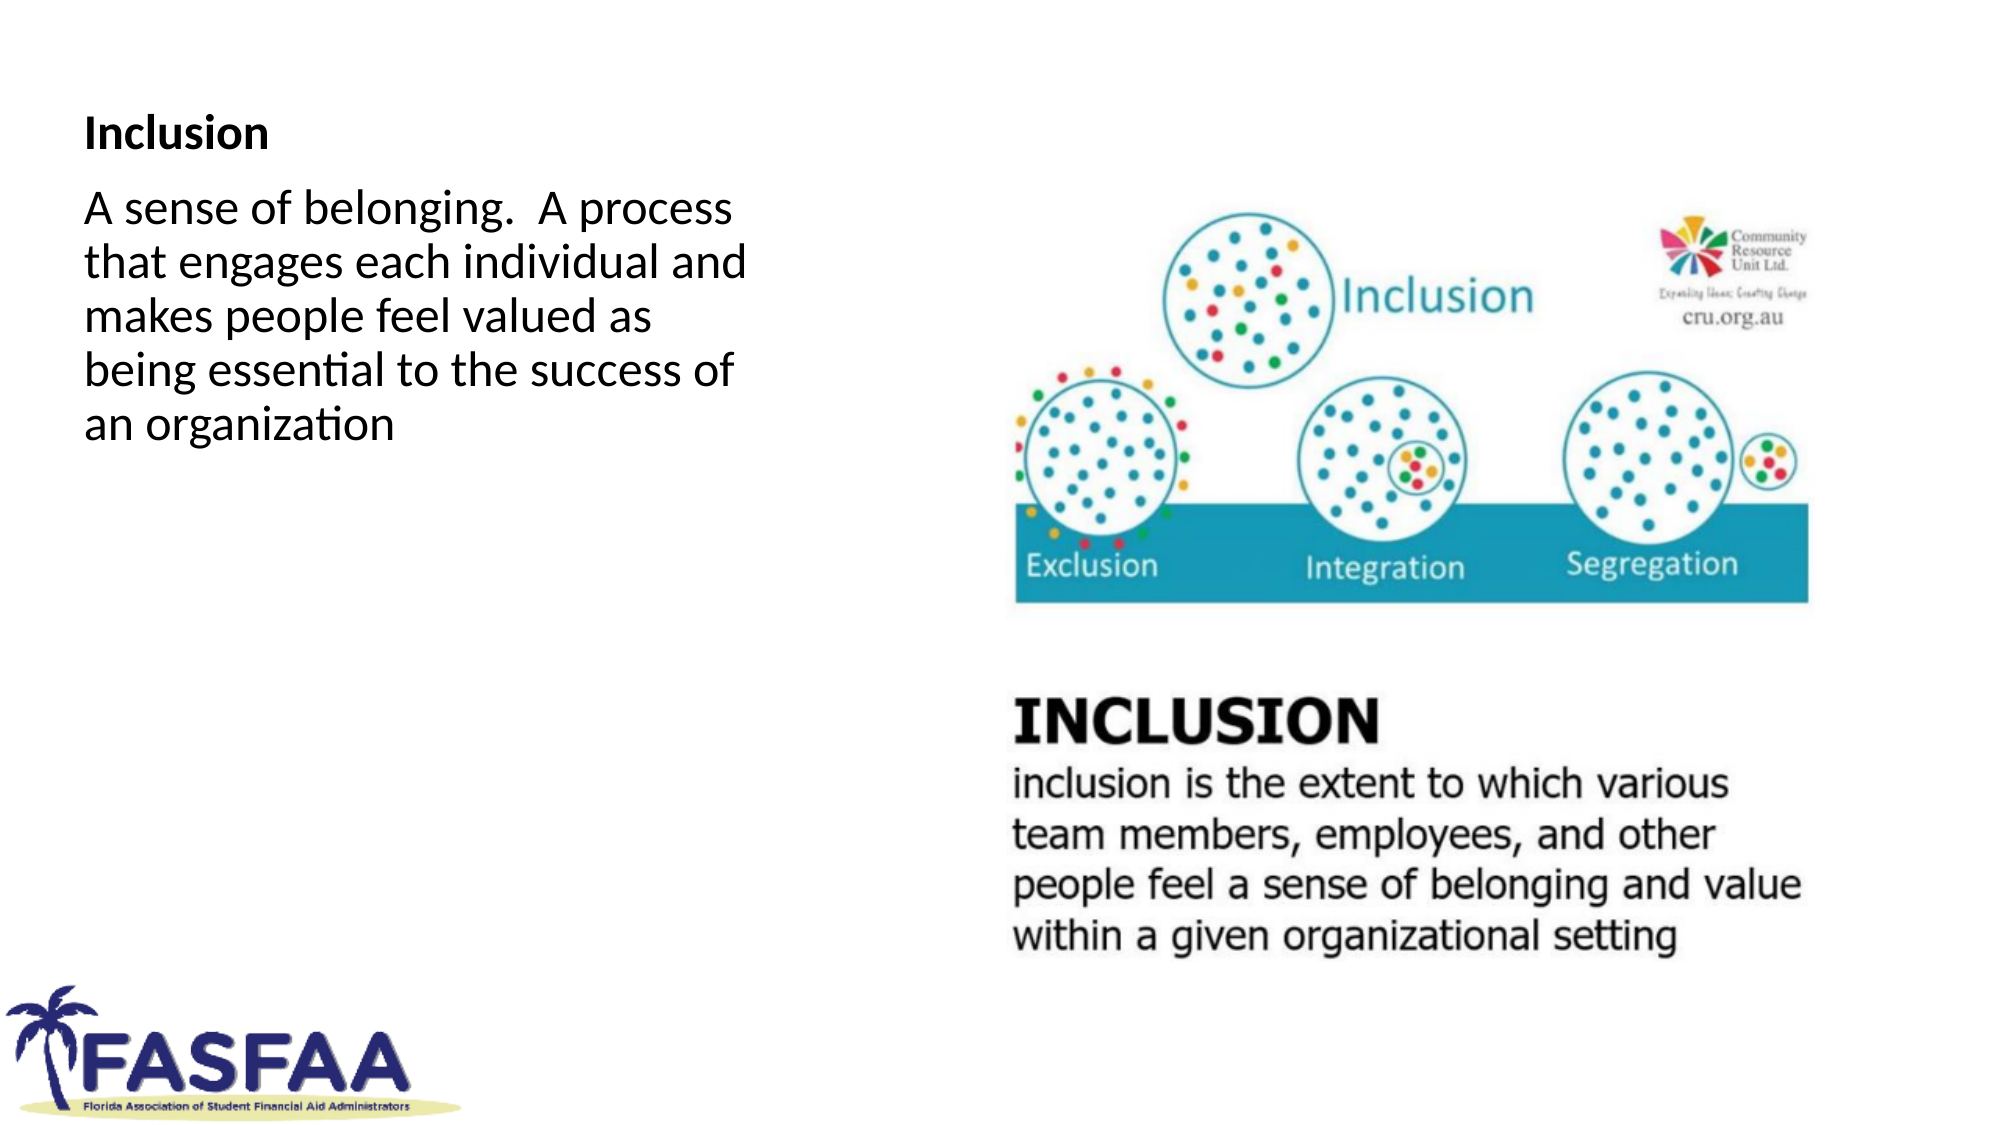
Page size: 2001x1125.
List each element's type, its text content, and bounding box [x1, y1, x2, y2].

list Inclusion A sense of belonging. A process that engages each individual and makes people feel valued as being essential to the success of an organization [68, 70, 786, 562]
picture [0, 980, 465, 1125]
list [999, 161, 1815, 962]
